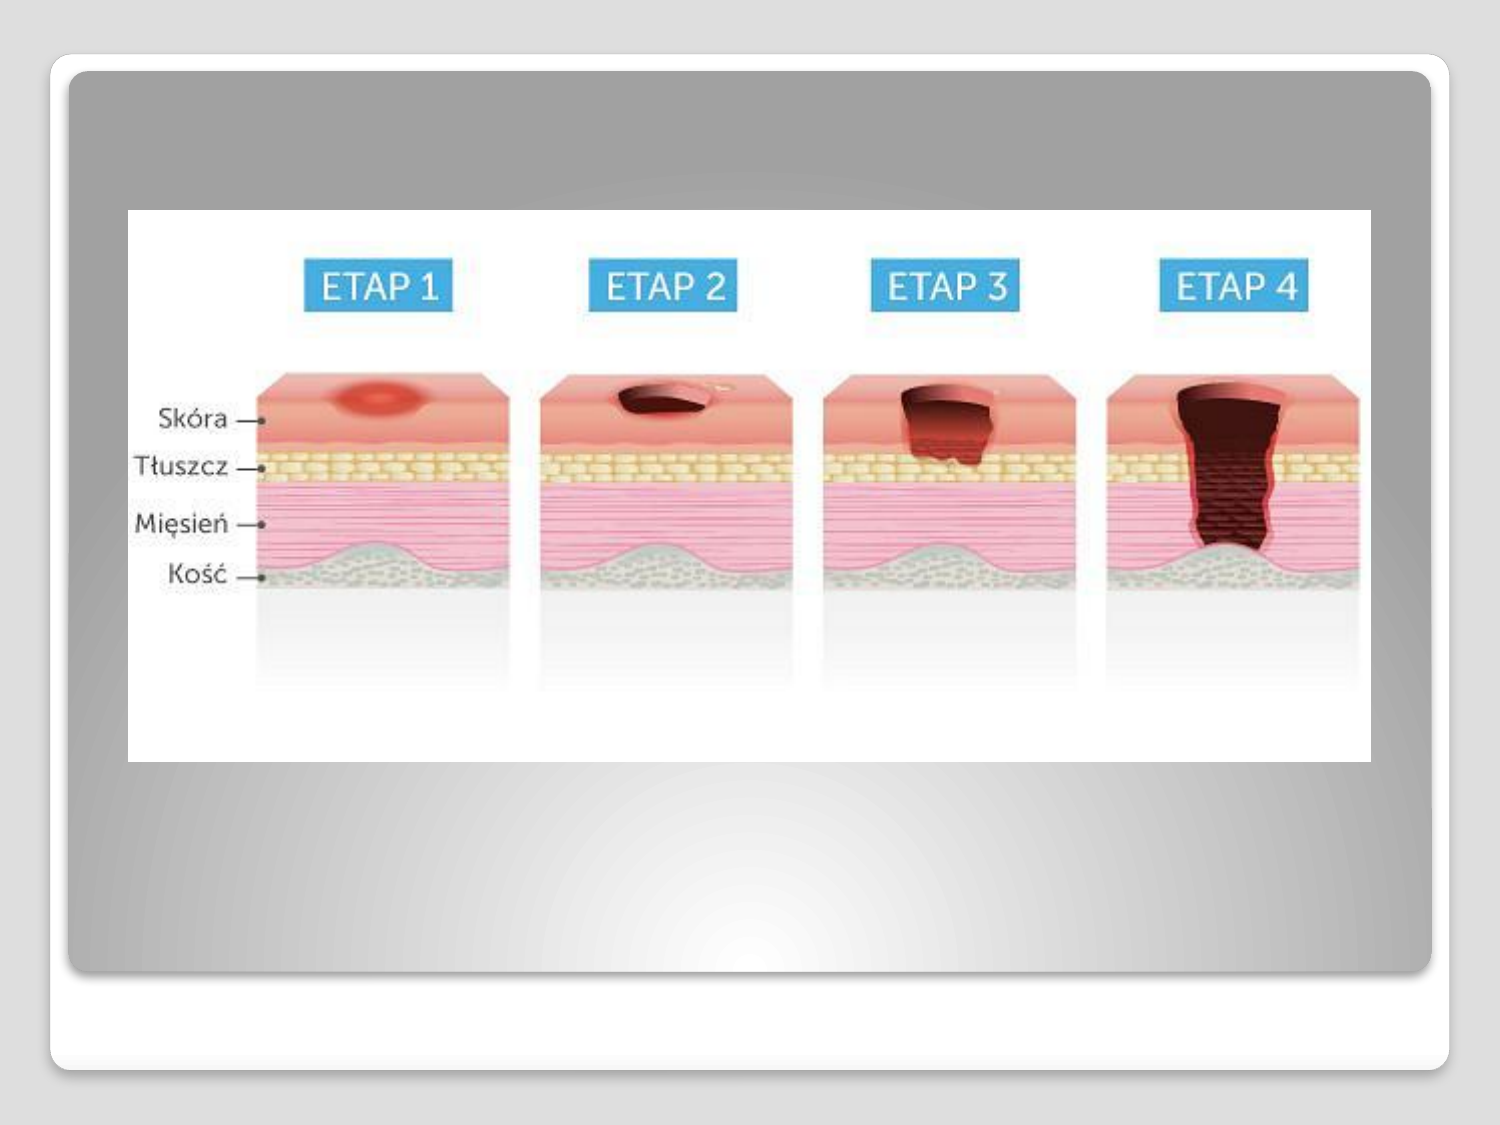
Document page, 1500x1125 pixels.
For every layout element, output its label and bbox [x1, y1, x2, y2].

list [128, 210, 1371, 762]
